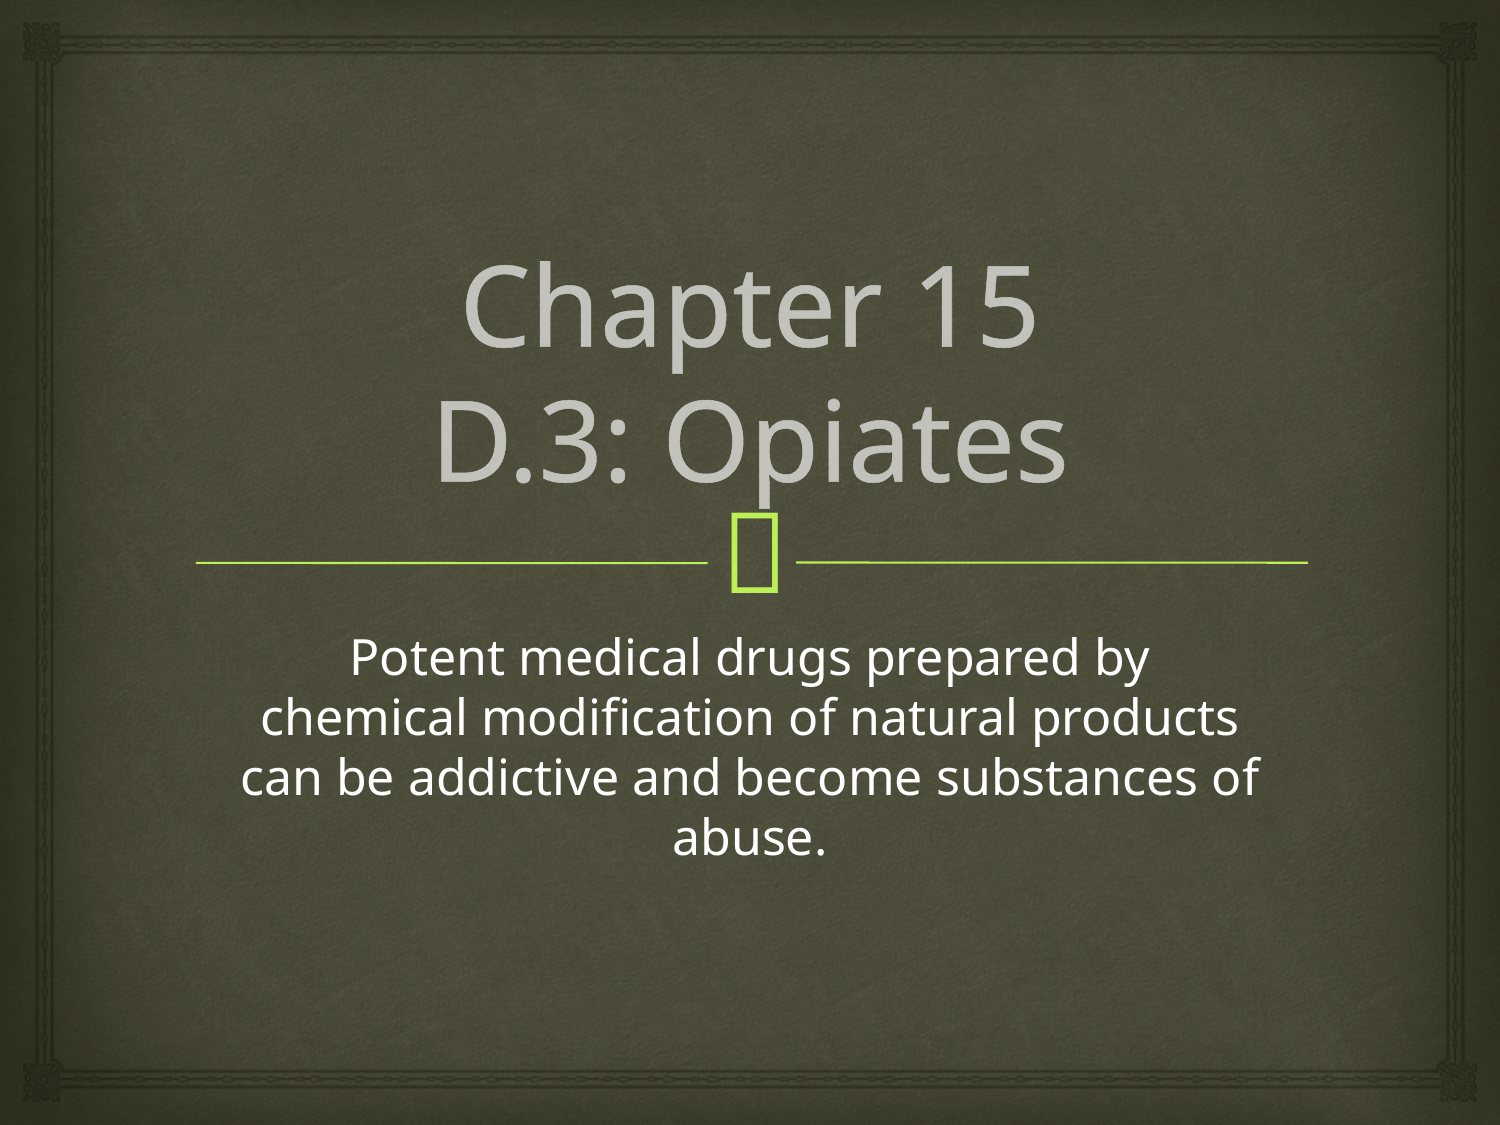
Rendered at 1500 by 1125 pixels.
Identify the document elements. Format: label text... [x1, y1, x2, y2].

title Chapter 15 D.3: Opiates [194, 227, 1306, 512]
subtitle Potent medical drugs prepared by chemical modification of natural products can be addictive and become substances of abuse. [225, 618, 1275, 906]
picture [0, 0, 1500, 1125]
